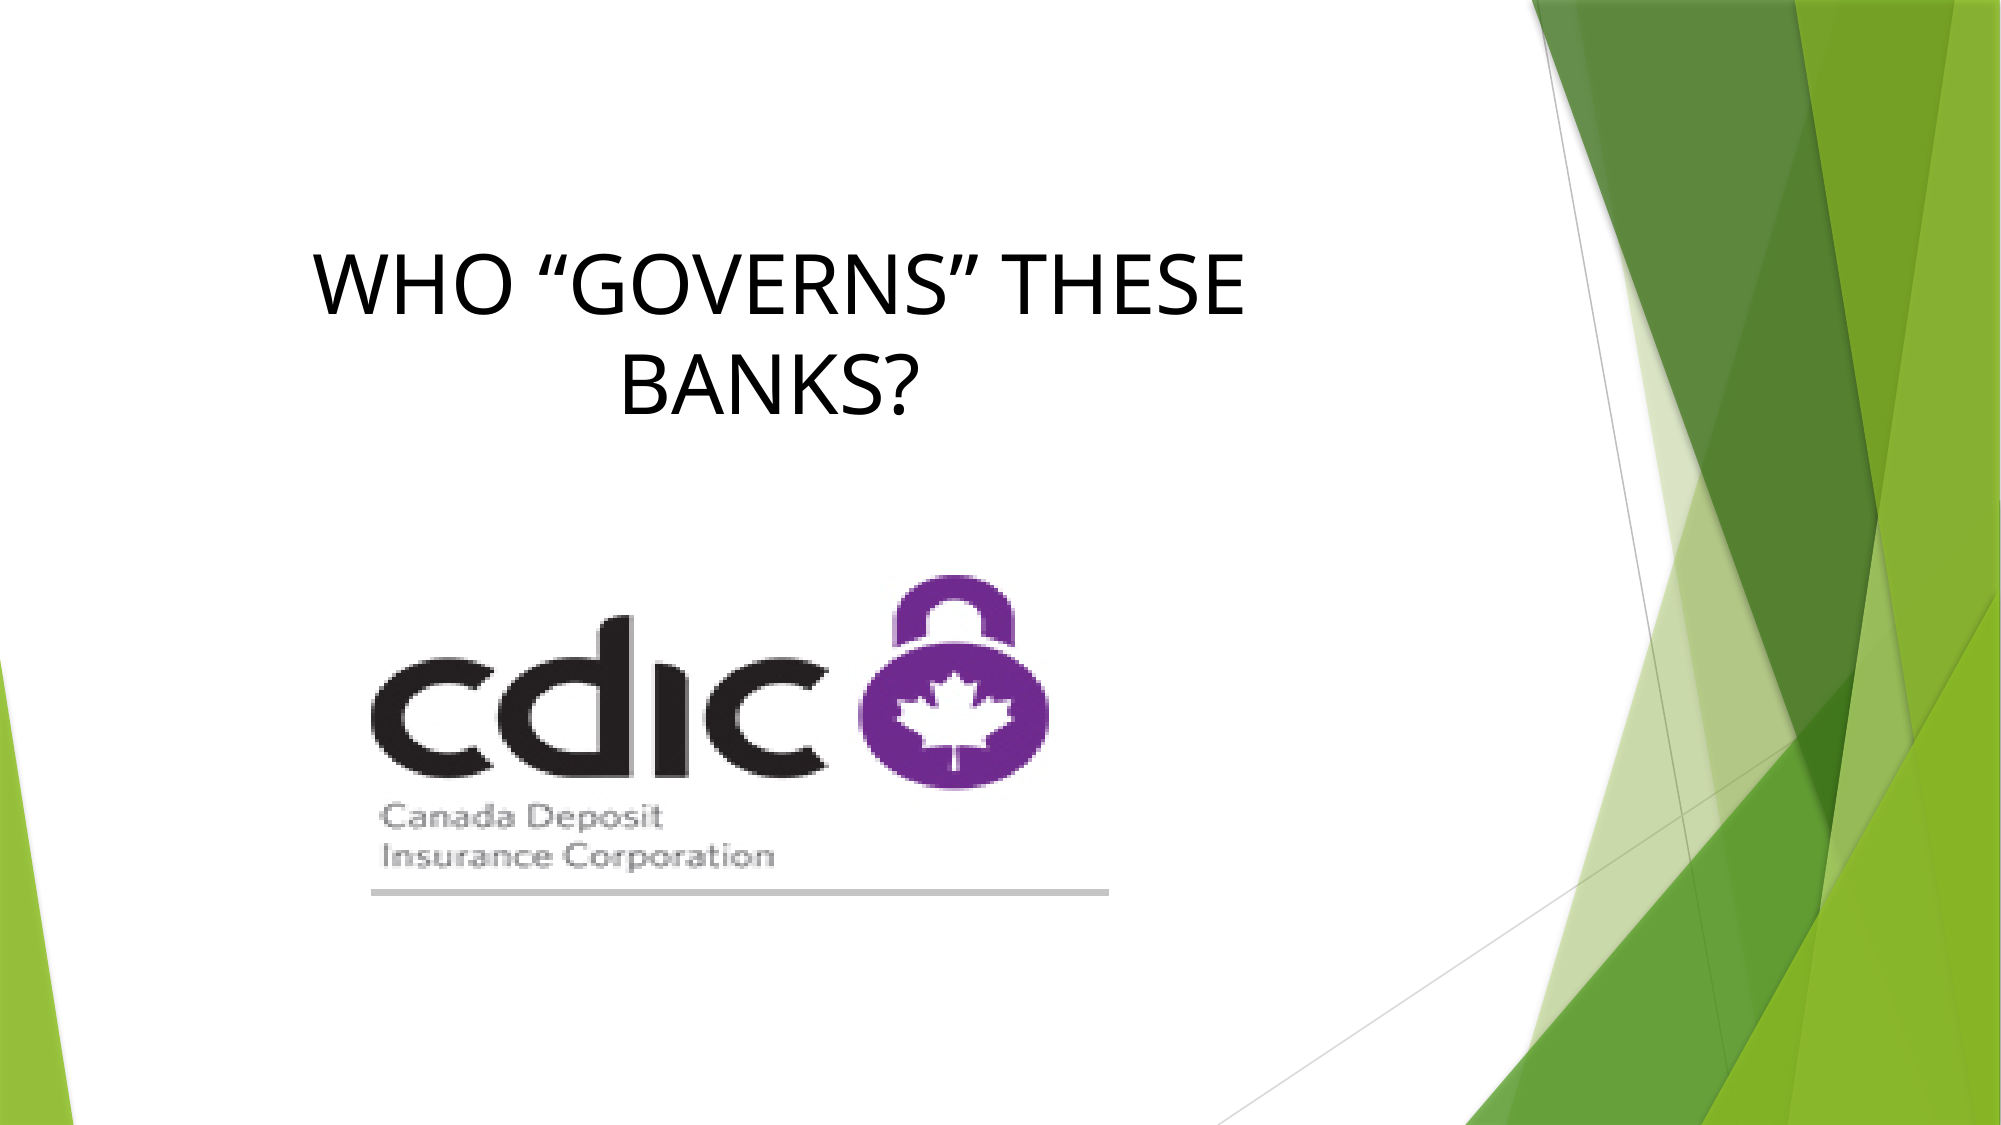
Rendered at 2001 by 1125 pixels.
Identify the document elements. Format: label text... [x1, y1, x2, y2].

picture [328, 516, 1110, 896]
text_box Who “Governs” These Banks? [163, 286, 1397, 377]
